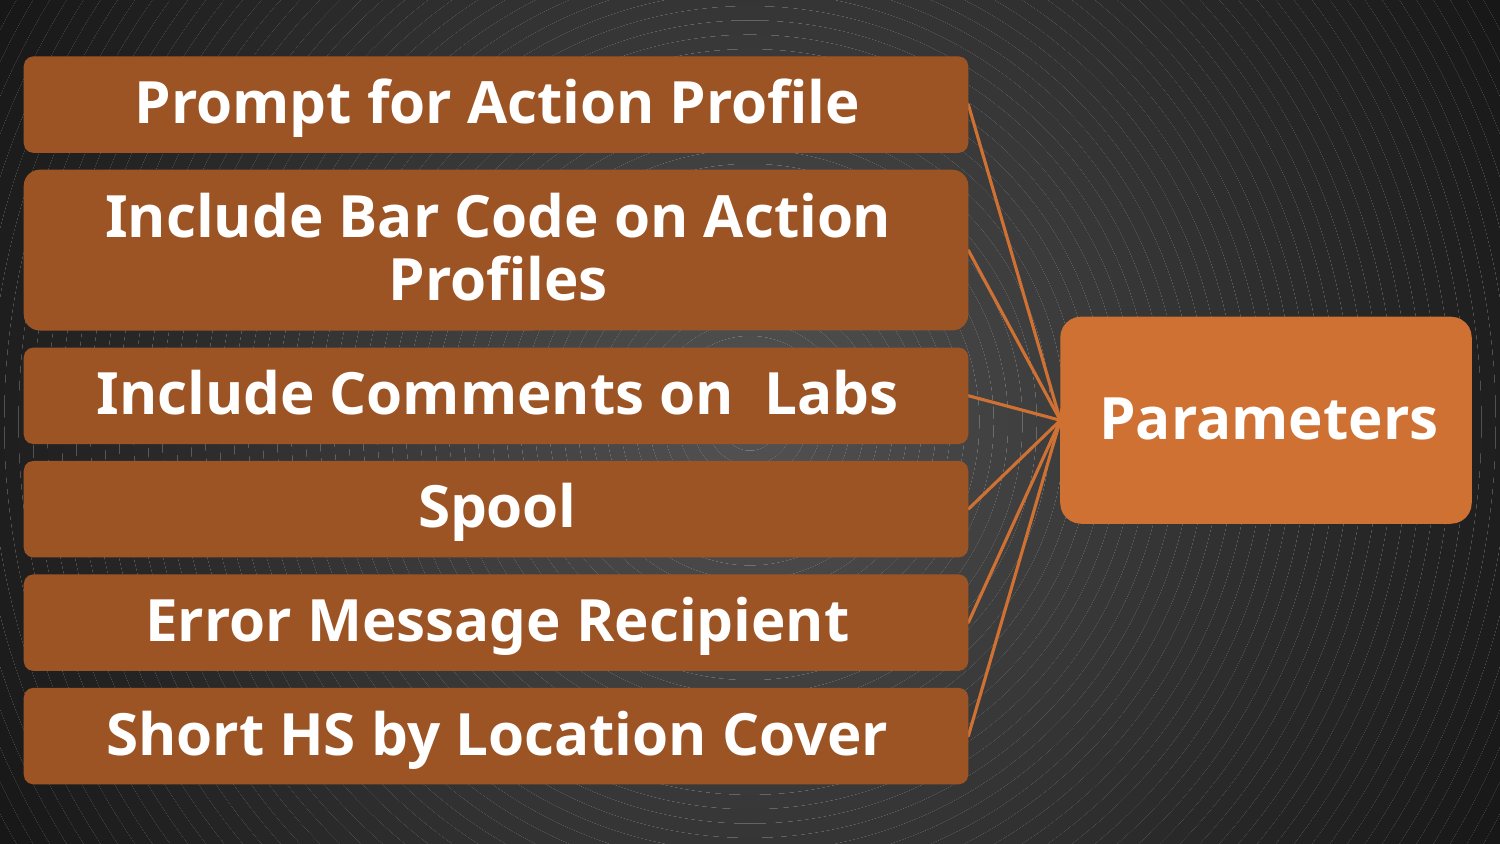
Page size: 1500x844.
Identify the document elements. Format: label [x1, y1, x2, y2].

text_box [21, 9, 1473, 832]
